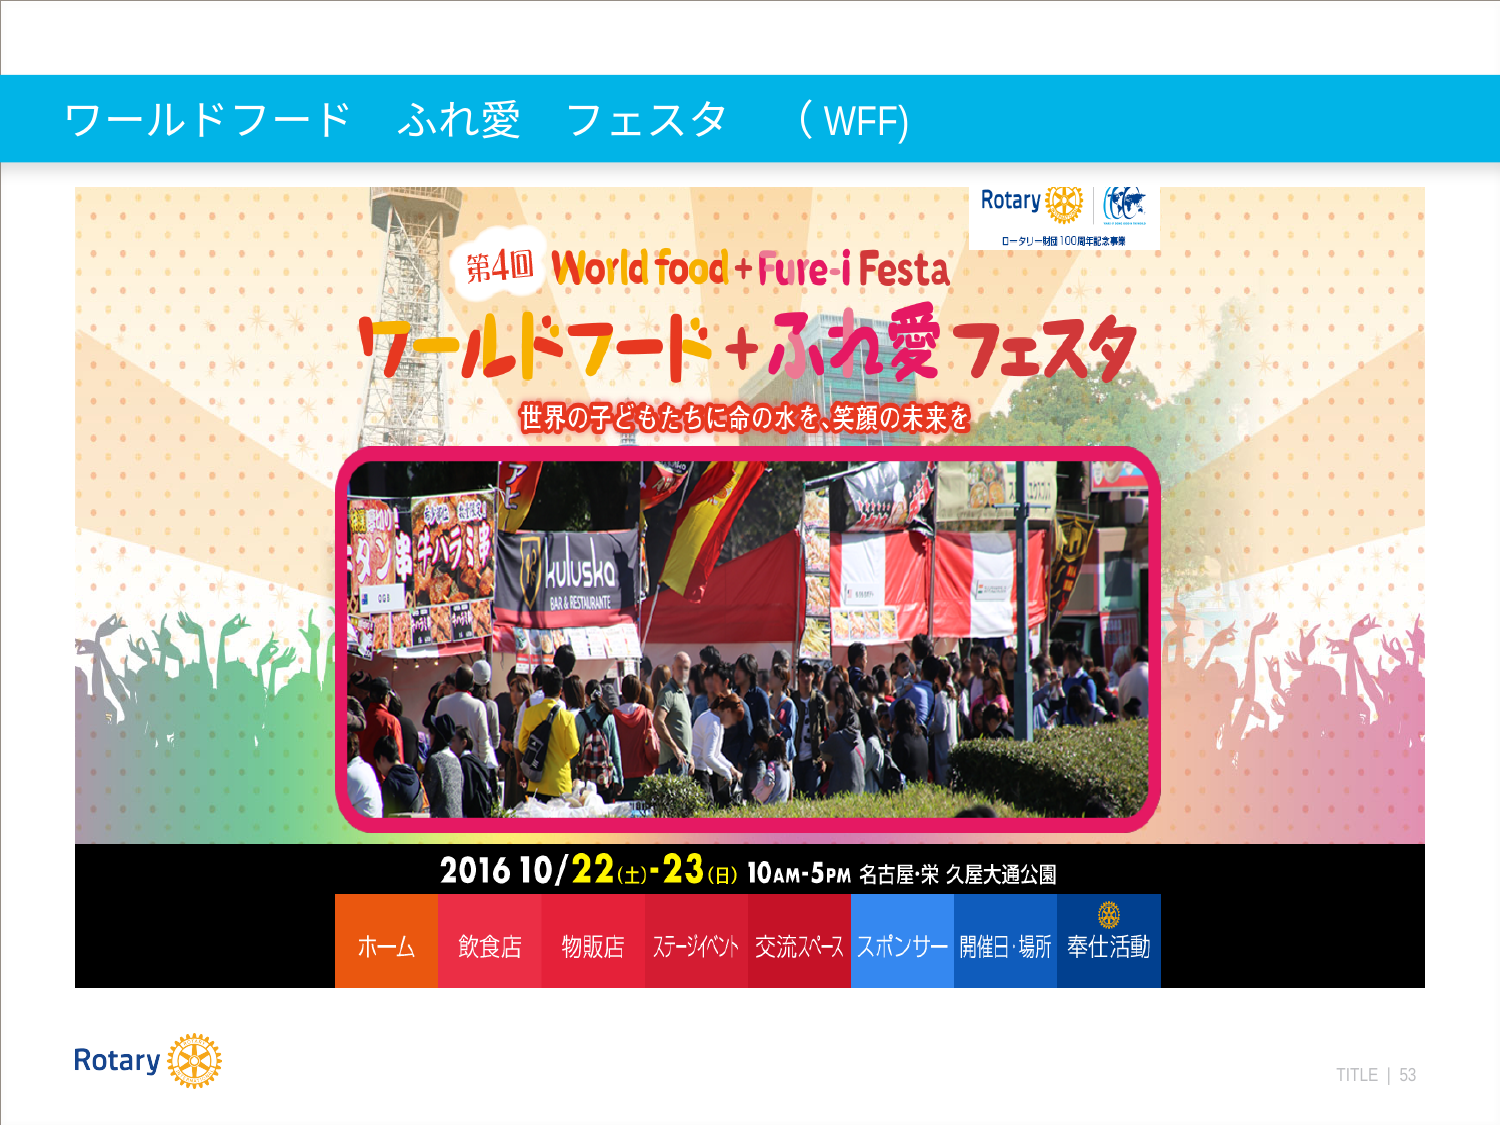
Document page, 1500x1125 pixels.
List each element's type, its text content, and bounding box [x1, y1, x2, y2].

picture [75, 1033, 222, 1089]
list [74, 187, 1426, 988]
title ワールドフード ふれ愛 フェスタ （WFF) [62, 75, 1500, 163]
